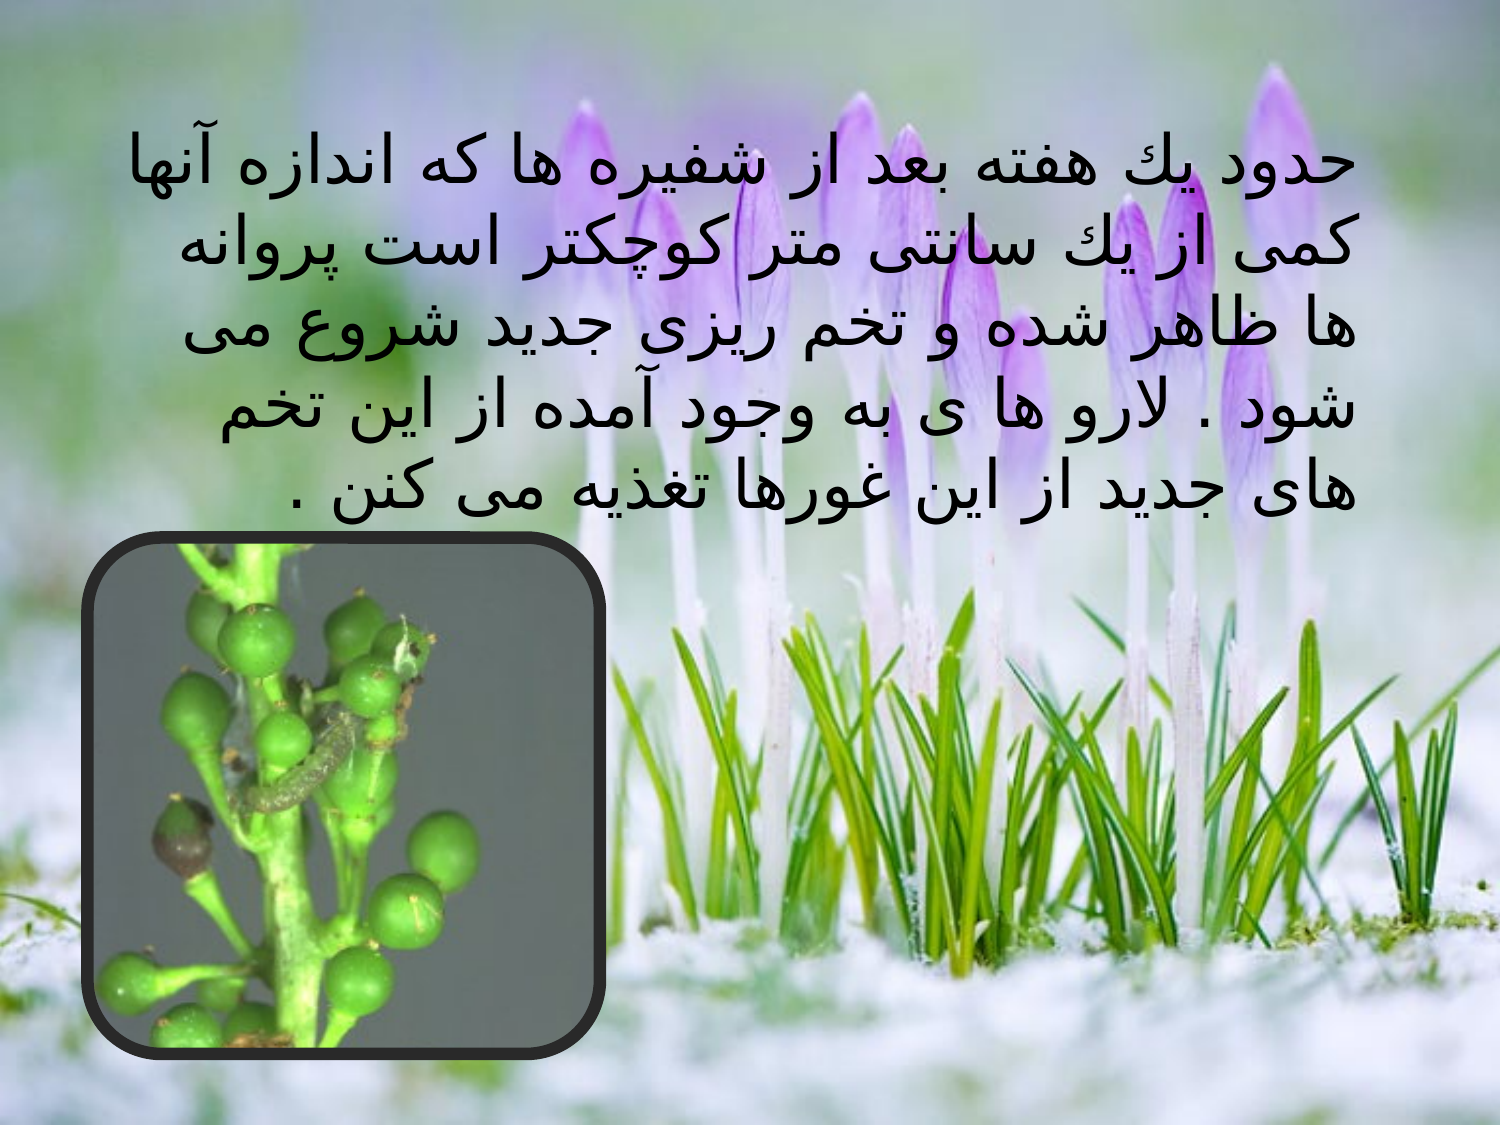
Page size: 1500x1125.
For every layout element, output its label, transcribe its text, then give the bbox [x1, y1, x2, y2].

picture [0, 0, 1500, 1125]
title حدود یك هفته بعد از شفیره ها كه اندازه آنها كمی از یك سانتی متر كوچكتر است پروانه ها ظاهر شده و تخم ریزی جدید شروع می شود . لارو ها ی به وجود آمده از این تخم های جدید از این غورها تغذیه می كنن . [99, 75, 1375, 563]
